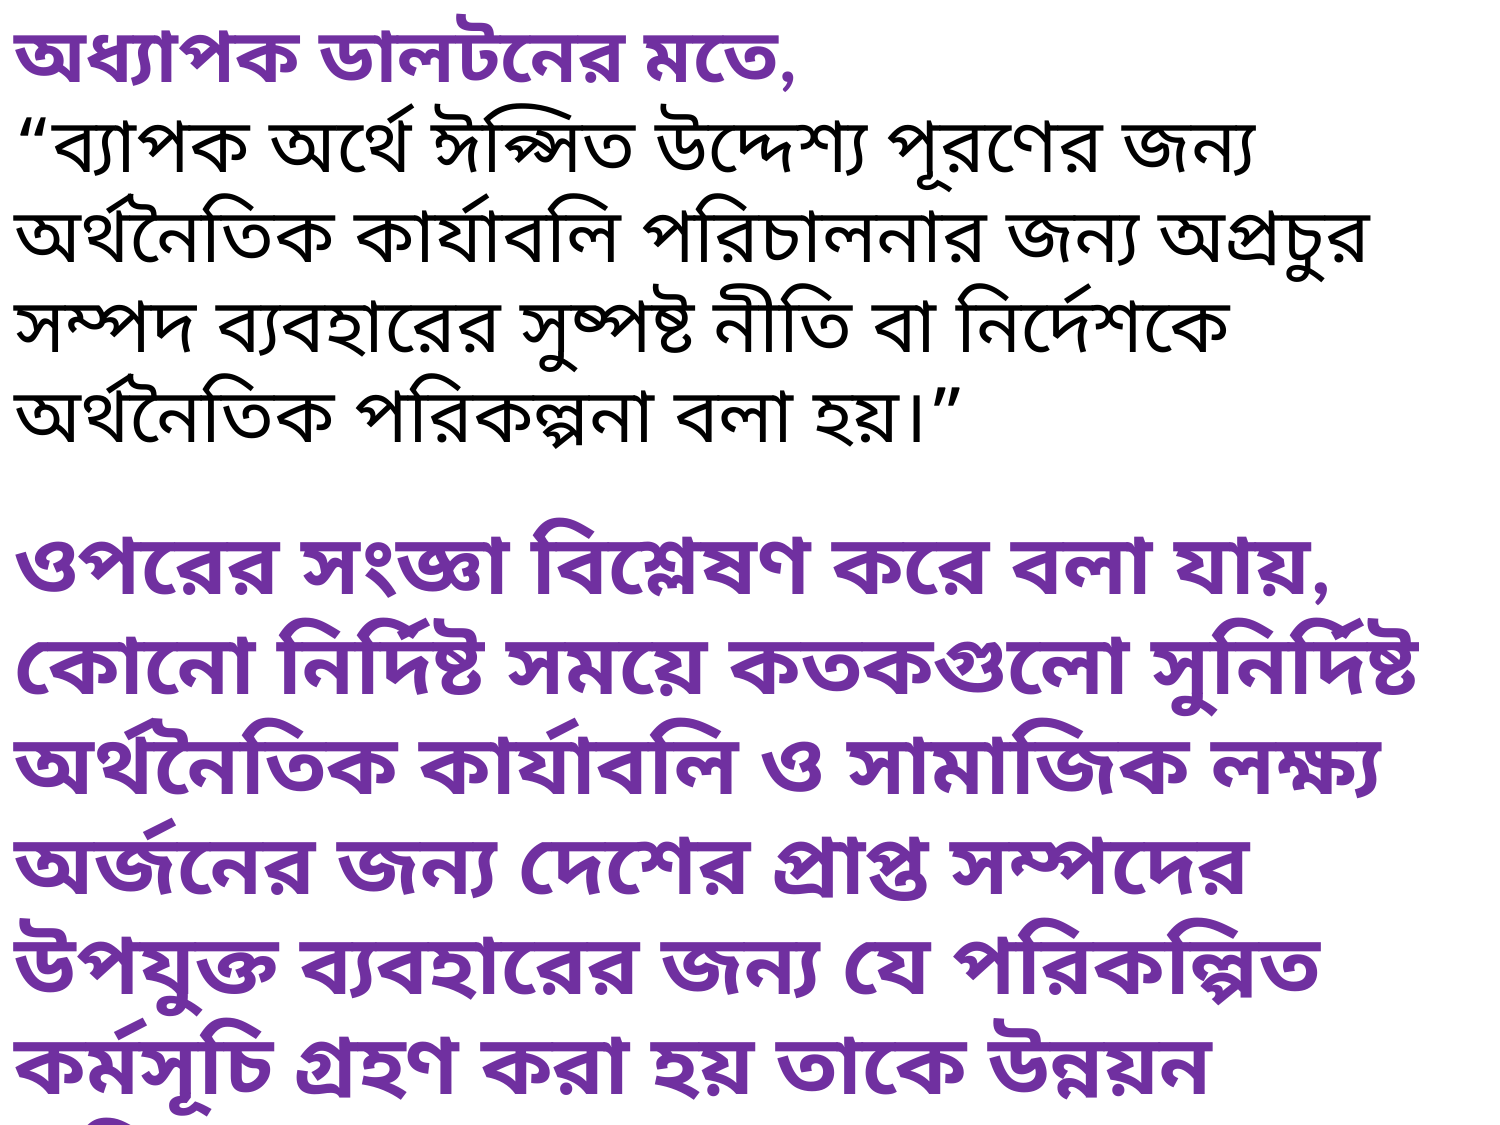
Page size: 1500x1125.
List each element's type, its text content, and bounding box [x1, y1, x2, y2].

text_box অধ্যাপক ডালটনের মতে, “ব্যাপক অর্থে ঈপ্সিত উদ্দেশ্য পূরণের জন্য অর্থনৈতিক কার্যাবলি পরিচালনার জন্য অপ্রচুর সম্পদ ব্যবহারের সুষ্পষ্ট নীতি বা নির্দেশকে অর্থনৈতিক পরিকল্পনা বলা হয়।” [0, 0, 1500, 465]
text_box ওপরের সংজ্ঞা বিশ্লেষণ করে বলা যায়, কোনো নির্দিষ্ট সময়ে কতকগুলো সুনির্দিষ্ট অর্থনৈতিক কার্যাবলি ও সামাজিক লক্ষ্য অর্জনের জন্য দেশের প্রাপ্ত সম্পদের উপযুক্ত ব্যবহারের জন্য যে পরিকল্পিত কর্মসূচি গ্রহণ করা হয় তাকে উন্নয়ন পরিকল্পনা বলে। [0, 503, 1500, 1125]
